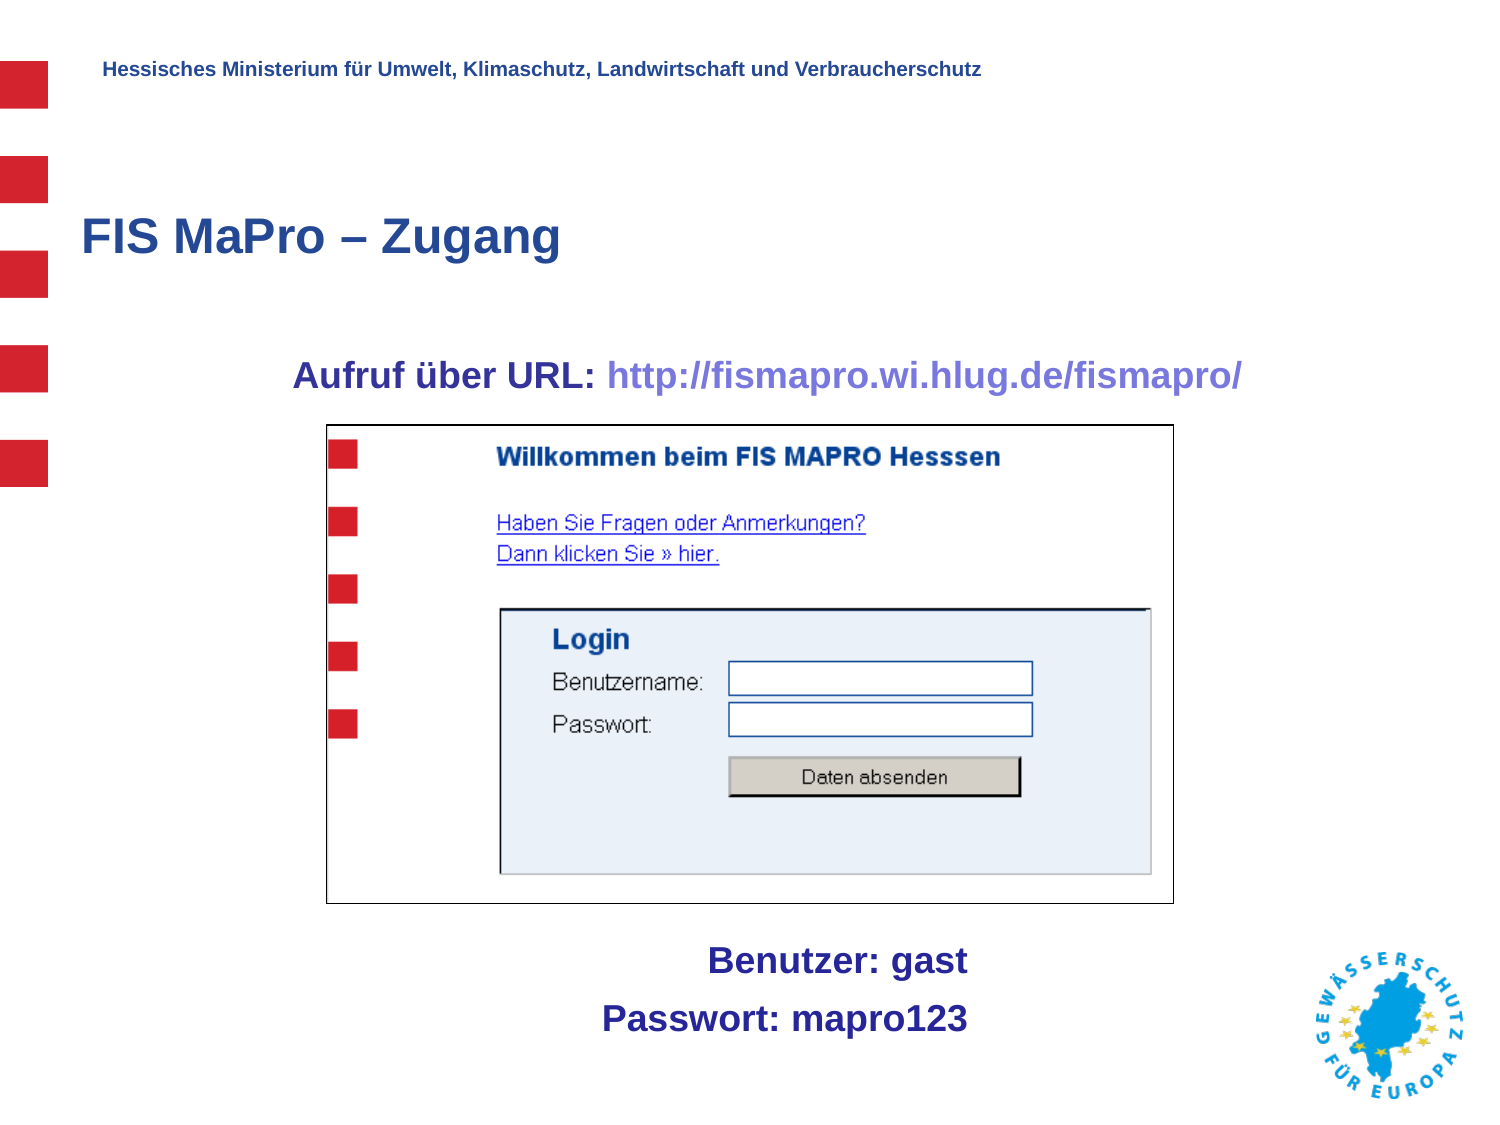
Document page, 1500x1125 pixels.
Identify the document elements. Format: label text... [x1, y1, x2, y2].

text_box Benutzer: gast Passwort: mapro123 [537, 928, 983, 1046]
picture [1316, 952, 1463, 1099]
text_box Aufruf über URL: http://fismapro.wi.hlug.de/fismapro/ [277, 326, 1365, 404]
text_box FIS MaPro – Zugang [67, 196, 578, 271]
picture [0, 61, 48, 487]
picture [327, 425, 1174, 903]
